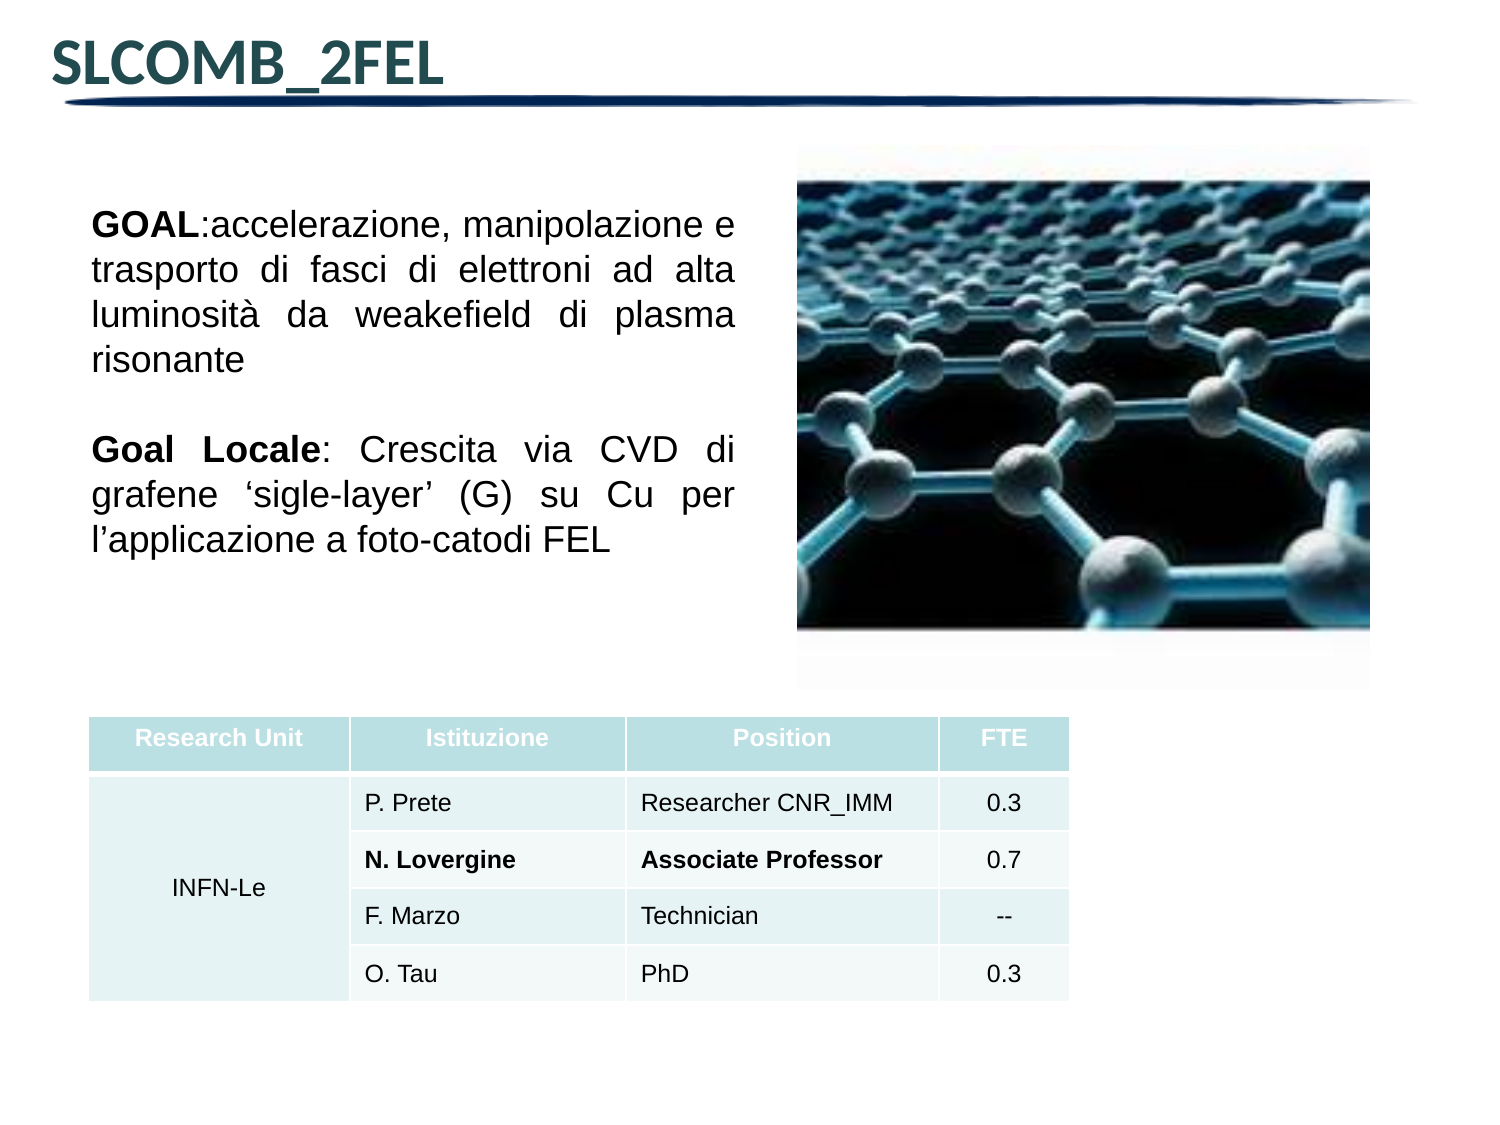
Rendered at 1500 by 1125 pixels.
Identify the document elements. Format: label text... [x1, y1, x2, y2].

table_cell 0.3 [940, 946, 1069, 1001]
table_cell Technician [627, 889, 938, 944]
table_cell F. Marzo [351, 889, 625, 944]
picture [55, 95, 1436, 107]
table_header Istituzione [351, 717, 625, 771]
table_cell P. Prete [351, 777, 625, 830]
table_cell PhD [627, 946, 938, 1001]
table_header FTE [940, 717, 1069, 771]
table_cell N. Lovergine [351, 832, 625, 887]
table_cell 0.7 [940, 832, 1069, 887]
table_cell Researcher CNR_IMM [627, 777, 938, 830]
table_cell O. Tau [351, 946, 625, 1001]
table_cell 0.3 [940, 777, 1069, 830]
text_box GOAL:accelerazione, manipolazione e trasporto di fasci di elettroni ad alta luminosità da weakefield di plasma risonante Goal Locale: Crescita via CVD di grafene ‘sigle-layer’ (G) su Cu per l’applicazione a foto-catodi FEL [76, 192, 750, 568]
table_cell Associate Professor [627, 832, 938, 887]
table_header Research Unit [89, 717, 349, 771]
table_header Position [627, 717, 938, 771]
picture [797, 145, 1370, 690]
table_cell -- [940, 889, 1069, 944]
text_box SLCOMB_2FEL [0, 10, 514, 107]
table_cell INFN-Le [89, 777, 349, 1001]
